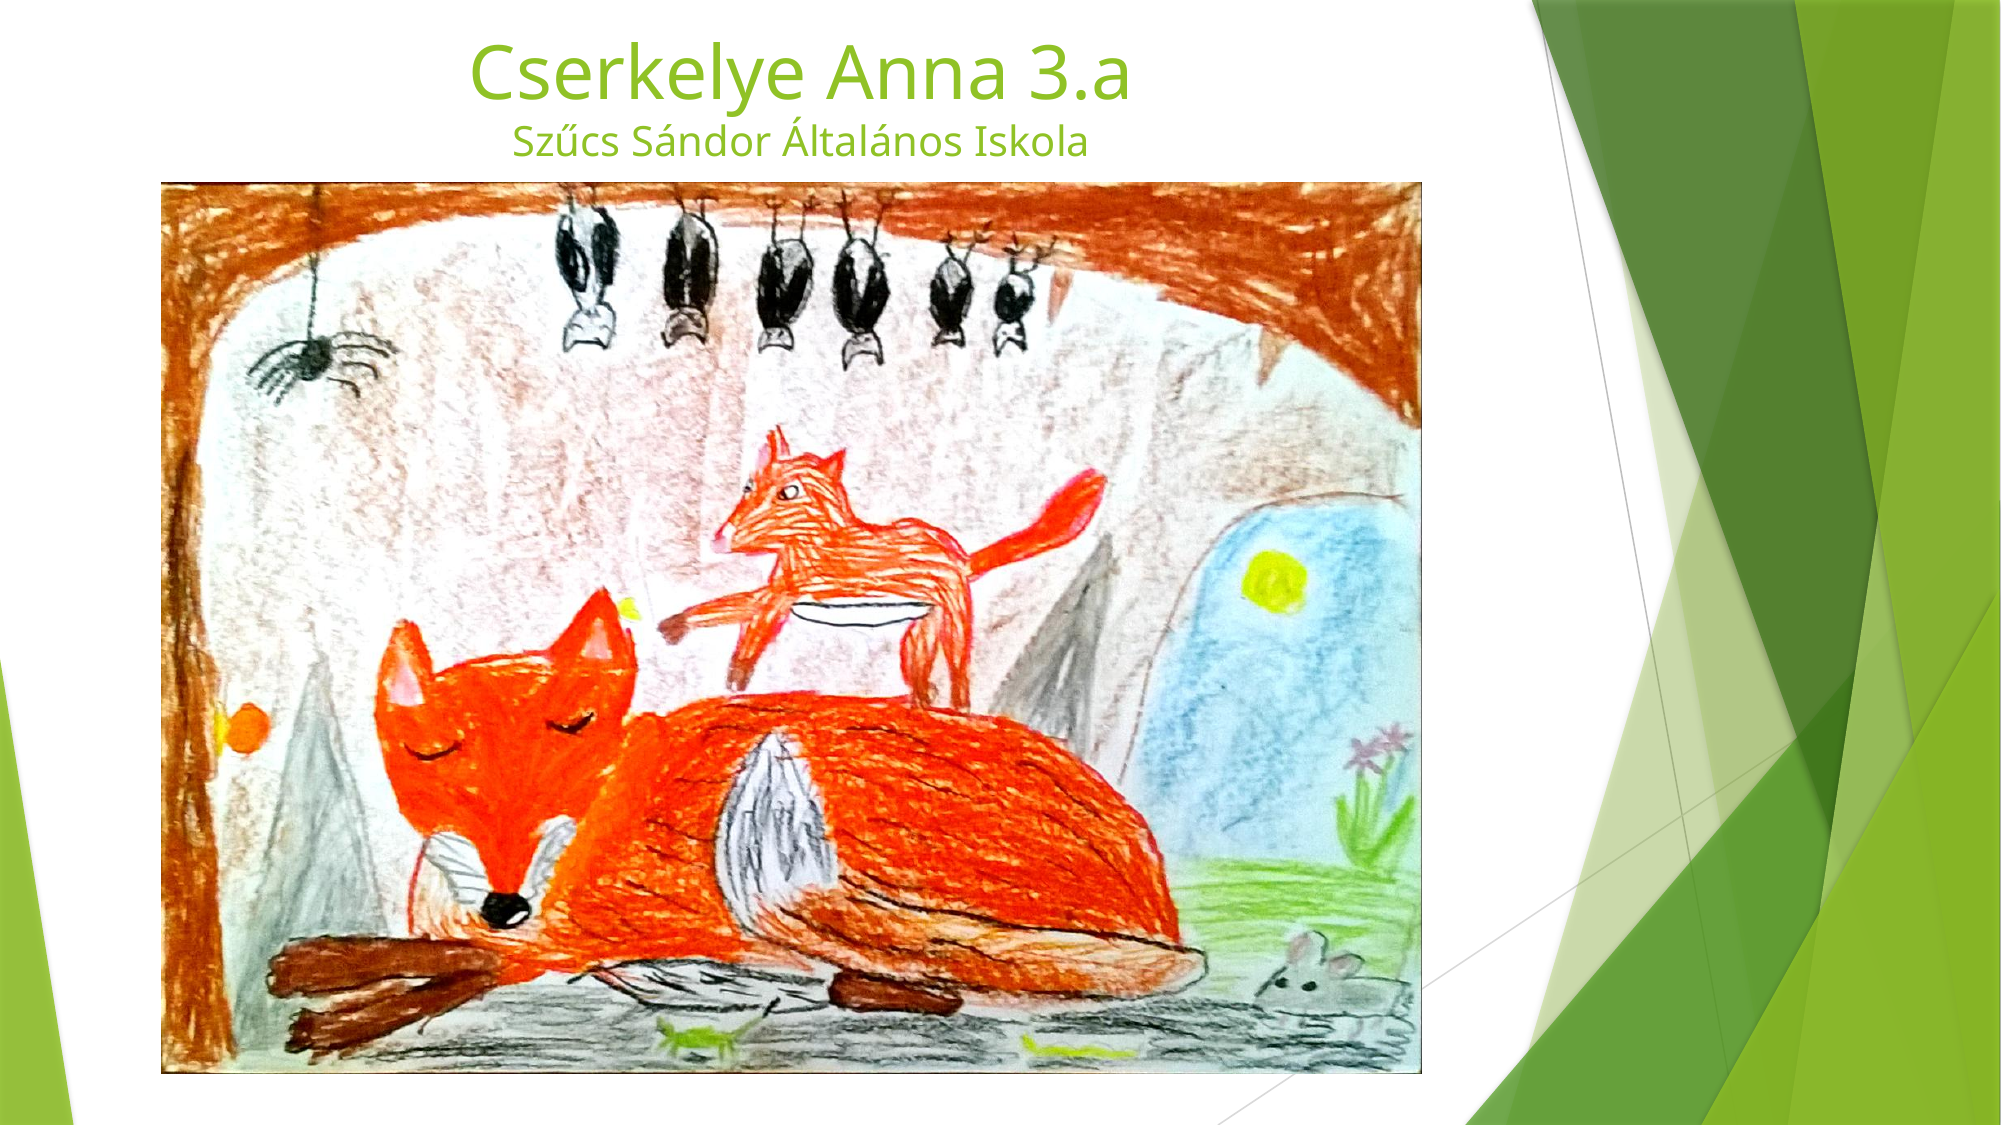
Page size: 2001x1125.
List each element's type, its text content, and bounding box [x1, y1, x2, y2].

title Cserkelye Anna 3.a Szűcs Sándor Általános Iskola [96, 17, 1507, 235]
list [160, 181, 1422, 1075]
